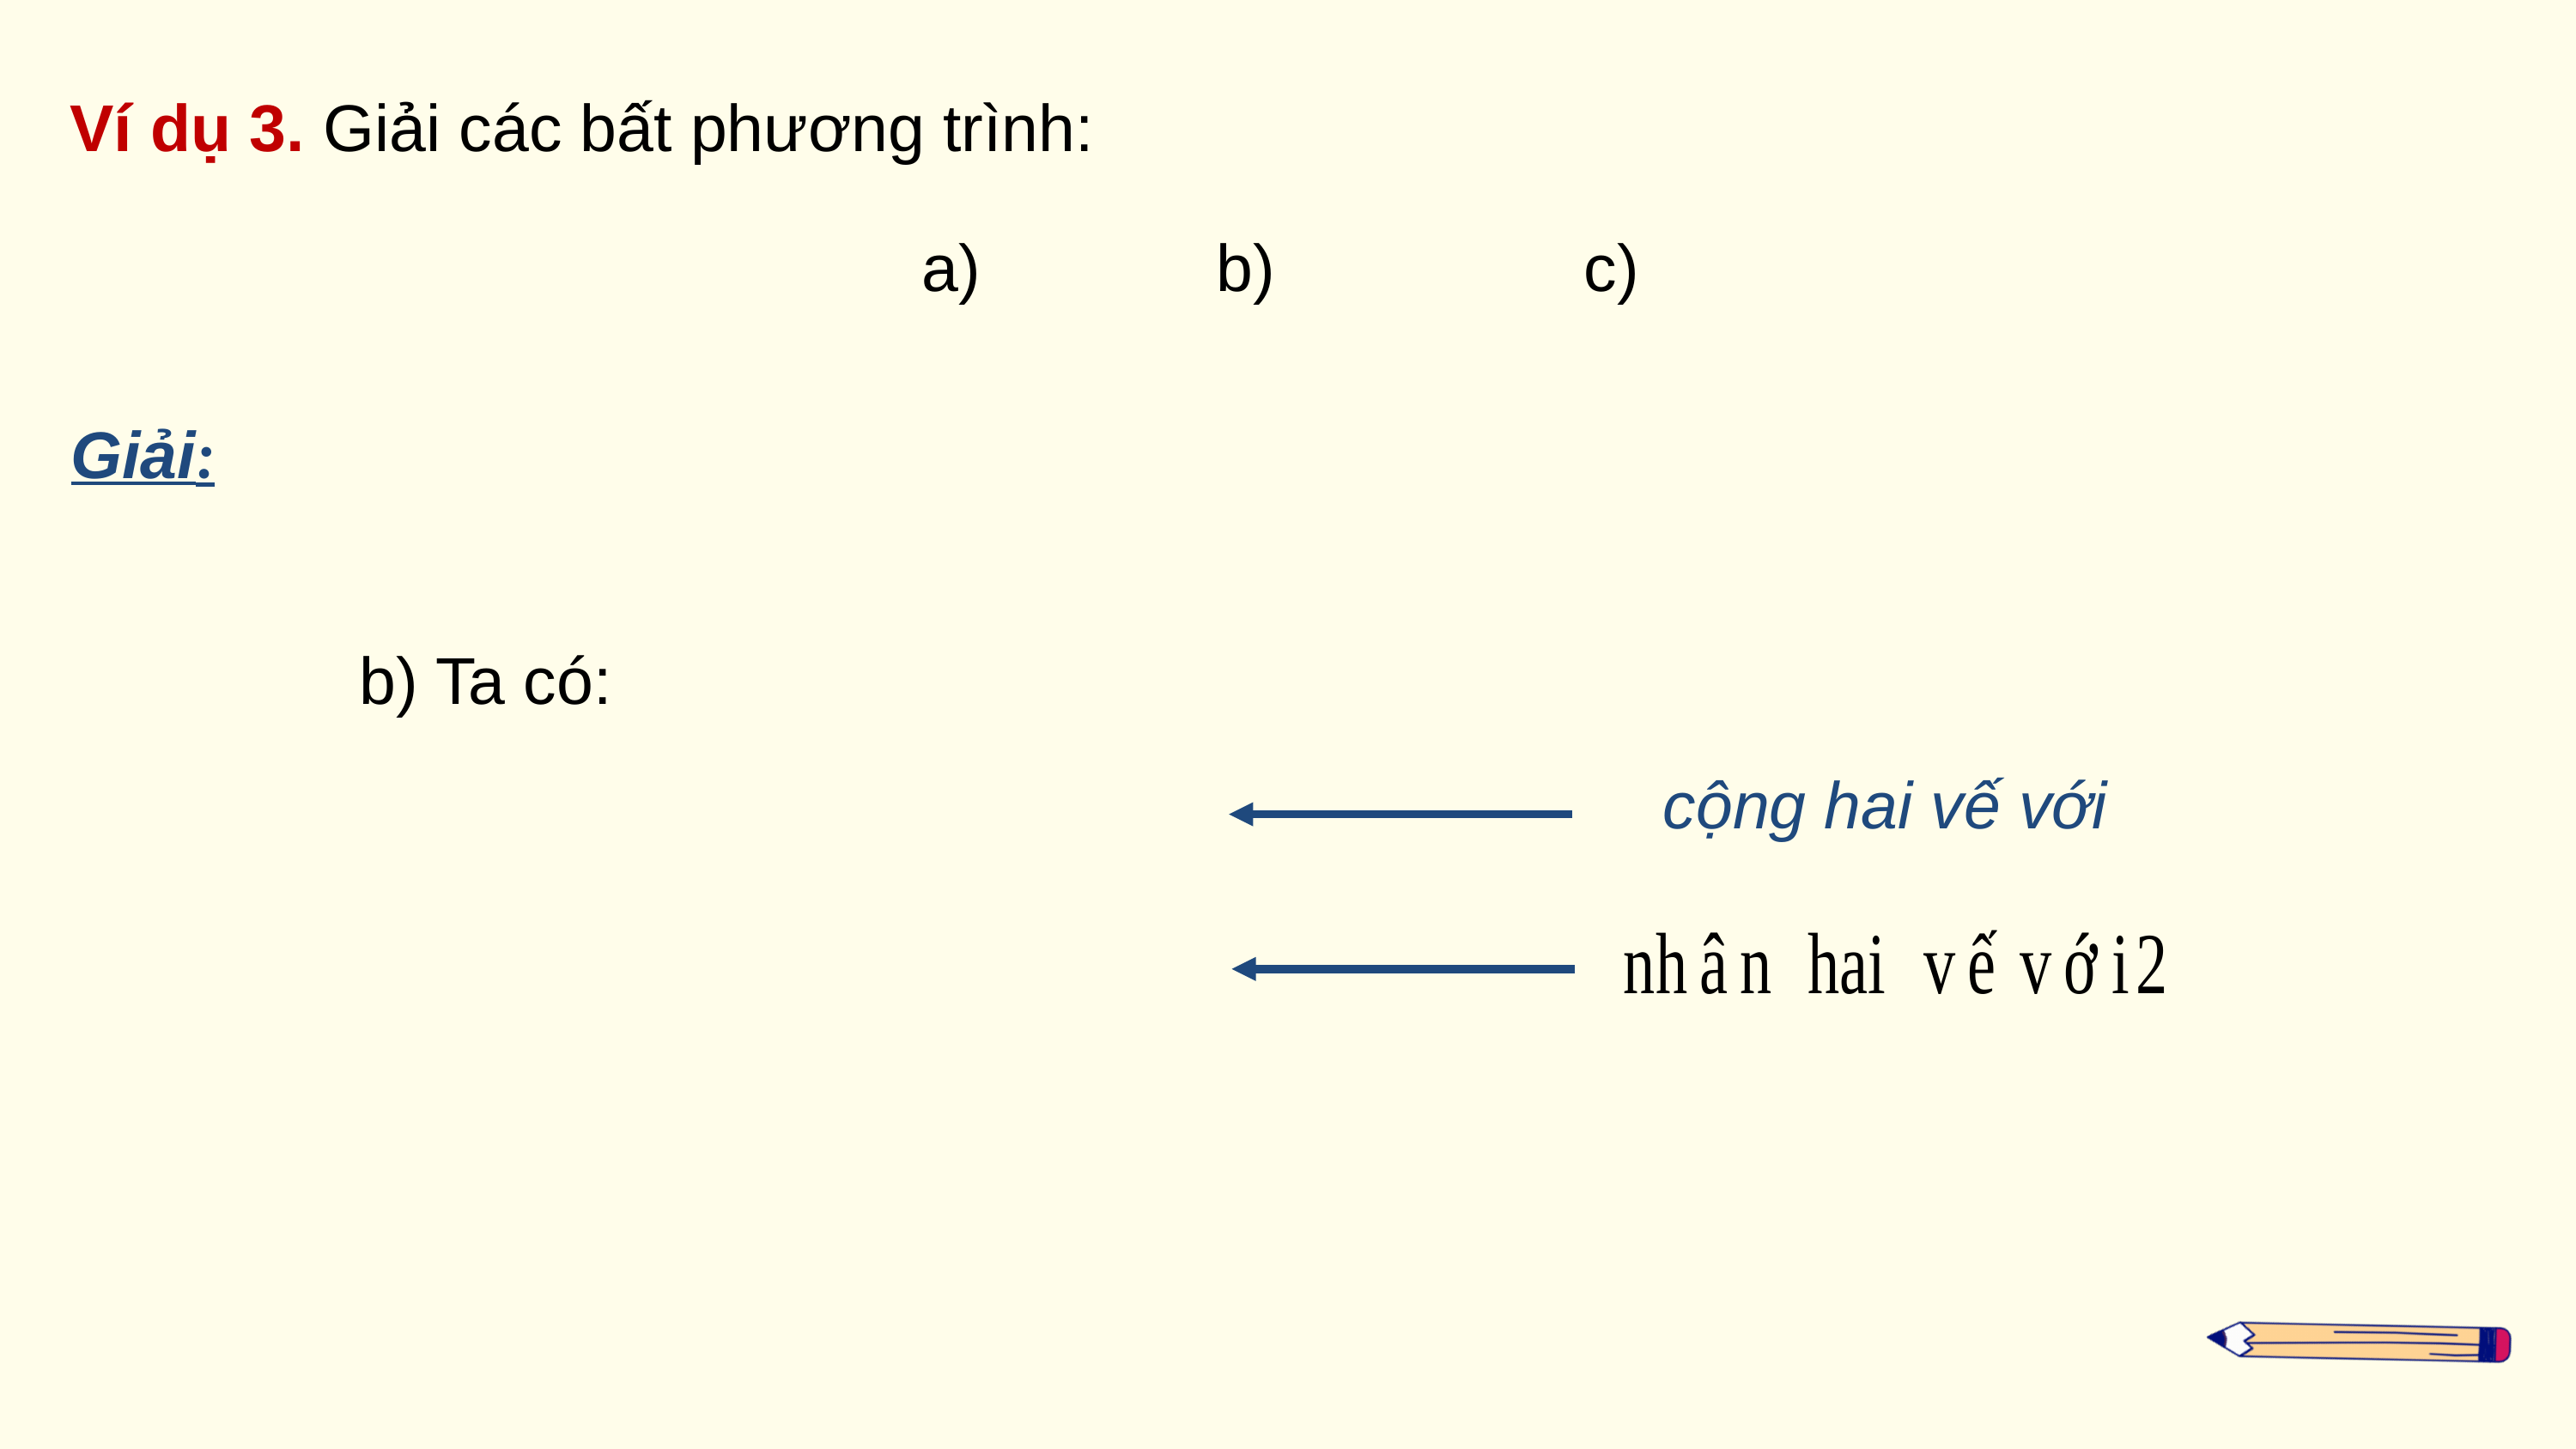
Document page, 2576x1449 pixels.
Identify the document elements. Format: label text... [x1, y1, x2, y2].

picture [2207, 1187, 2522, 1449]
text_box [1231, 917, 2171, 1016]
text_box Giải: [58, 405, 228, 498]
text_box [1228, 755, 2160, 850]
